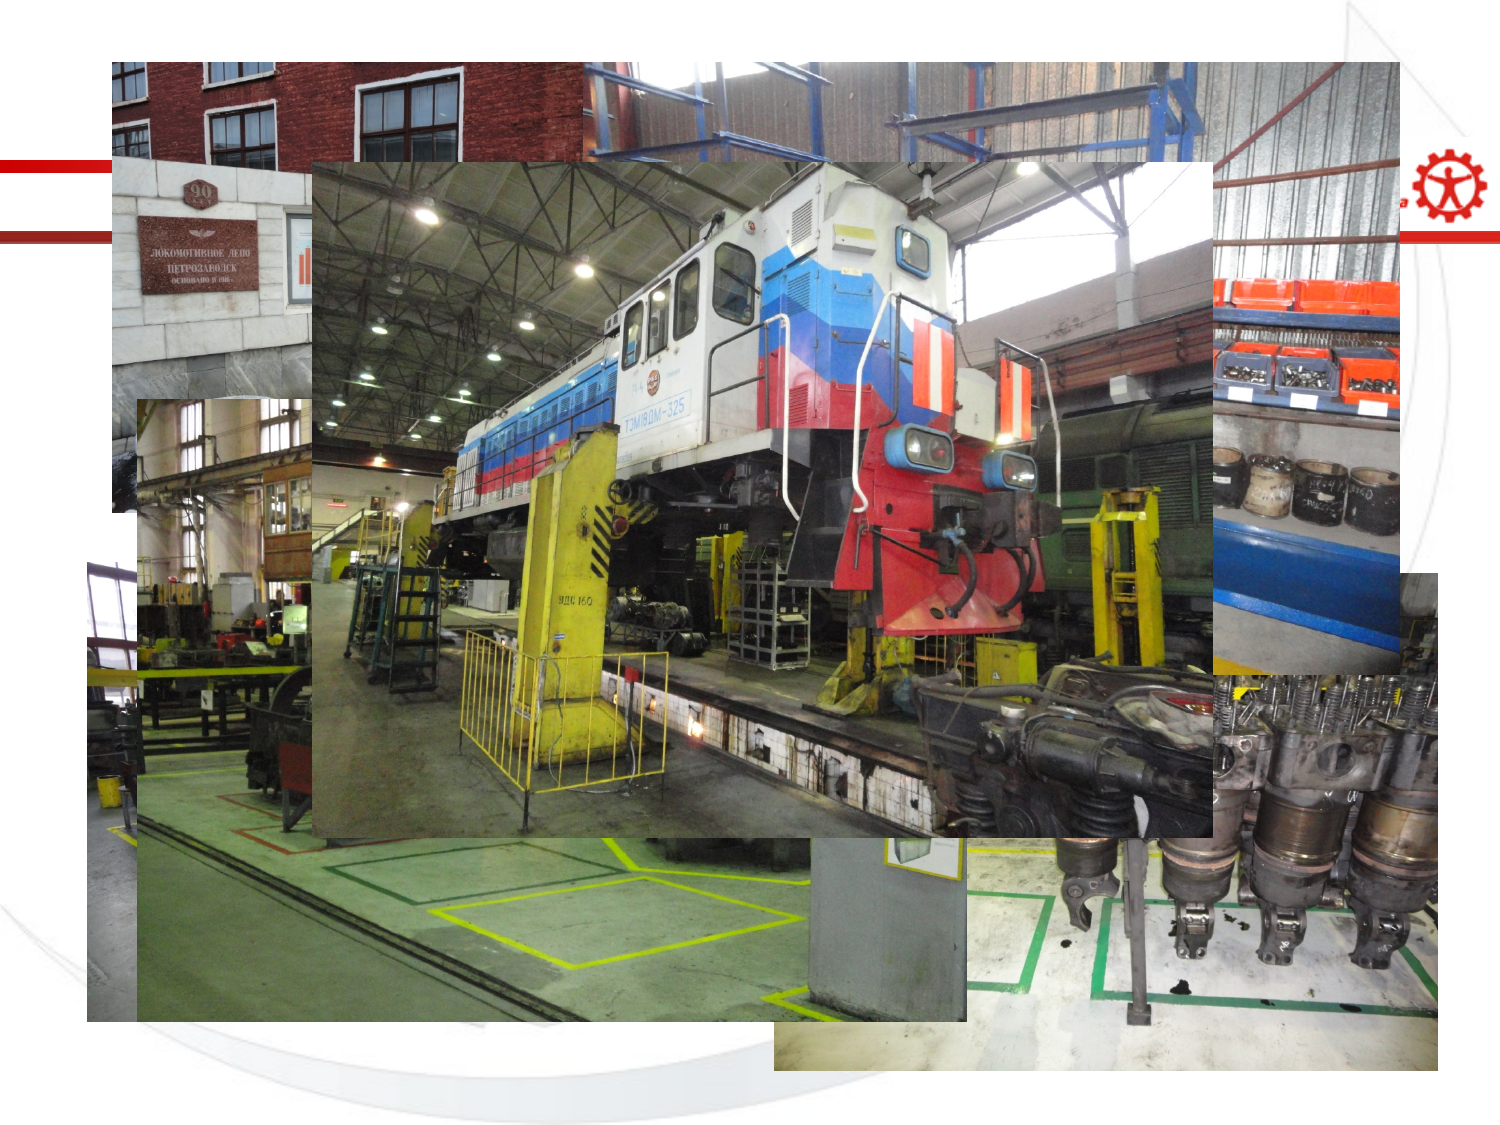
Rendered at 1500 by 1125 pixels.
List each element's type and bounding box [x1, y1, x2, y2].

list [774, 573, 1438, 1072]
picture [0, 0, 1500, 1125]
list [583, 62, 1401, 676]
